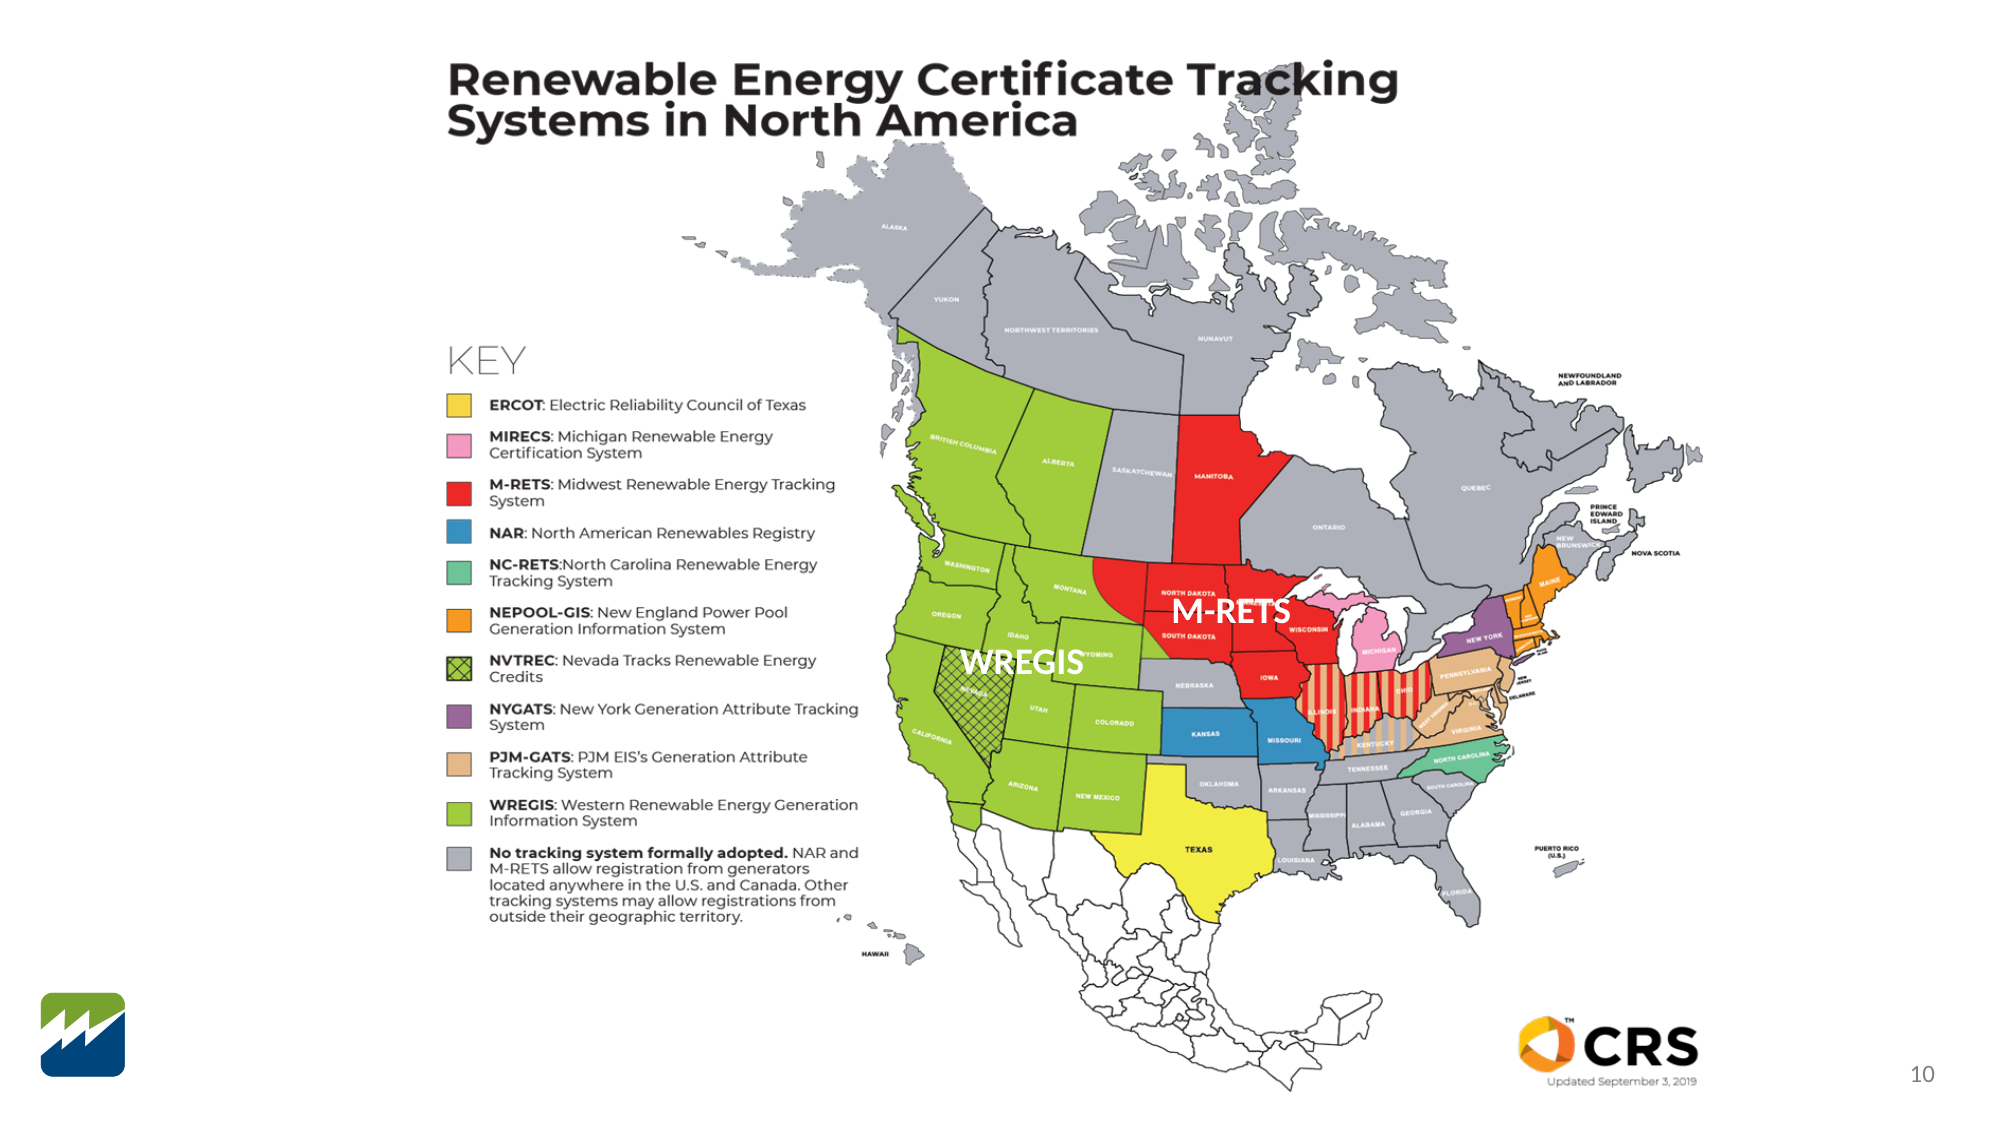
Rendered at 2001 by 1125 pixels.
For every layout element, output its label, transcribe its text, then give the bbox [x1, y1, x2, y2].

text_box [423, 44, 1721, 1111]
slide_number 10 [1721, 1042, 1950, 1103]
picture [39, 991, 126, 1078]
